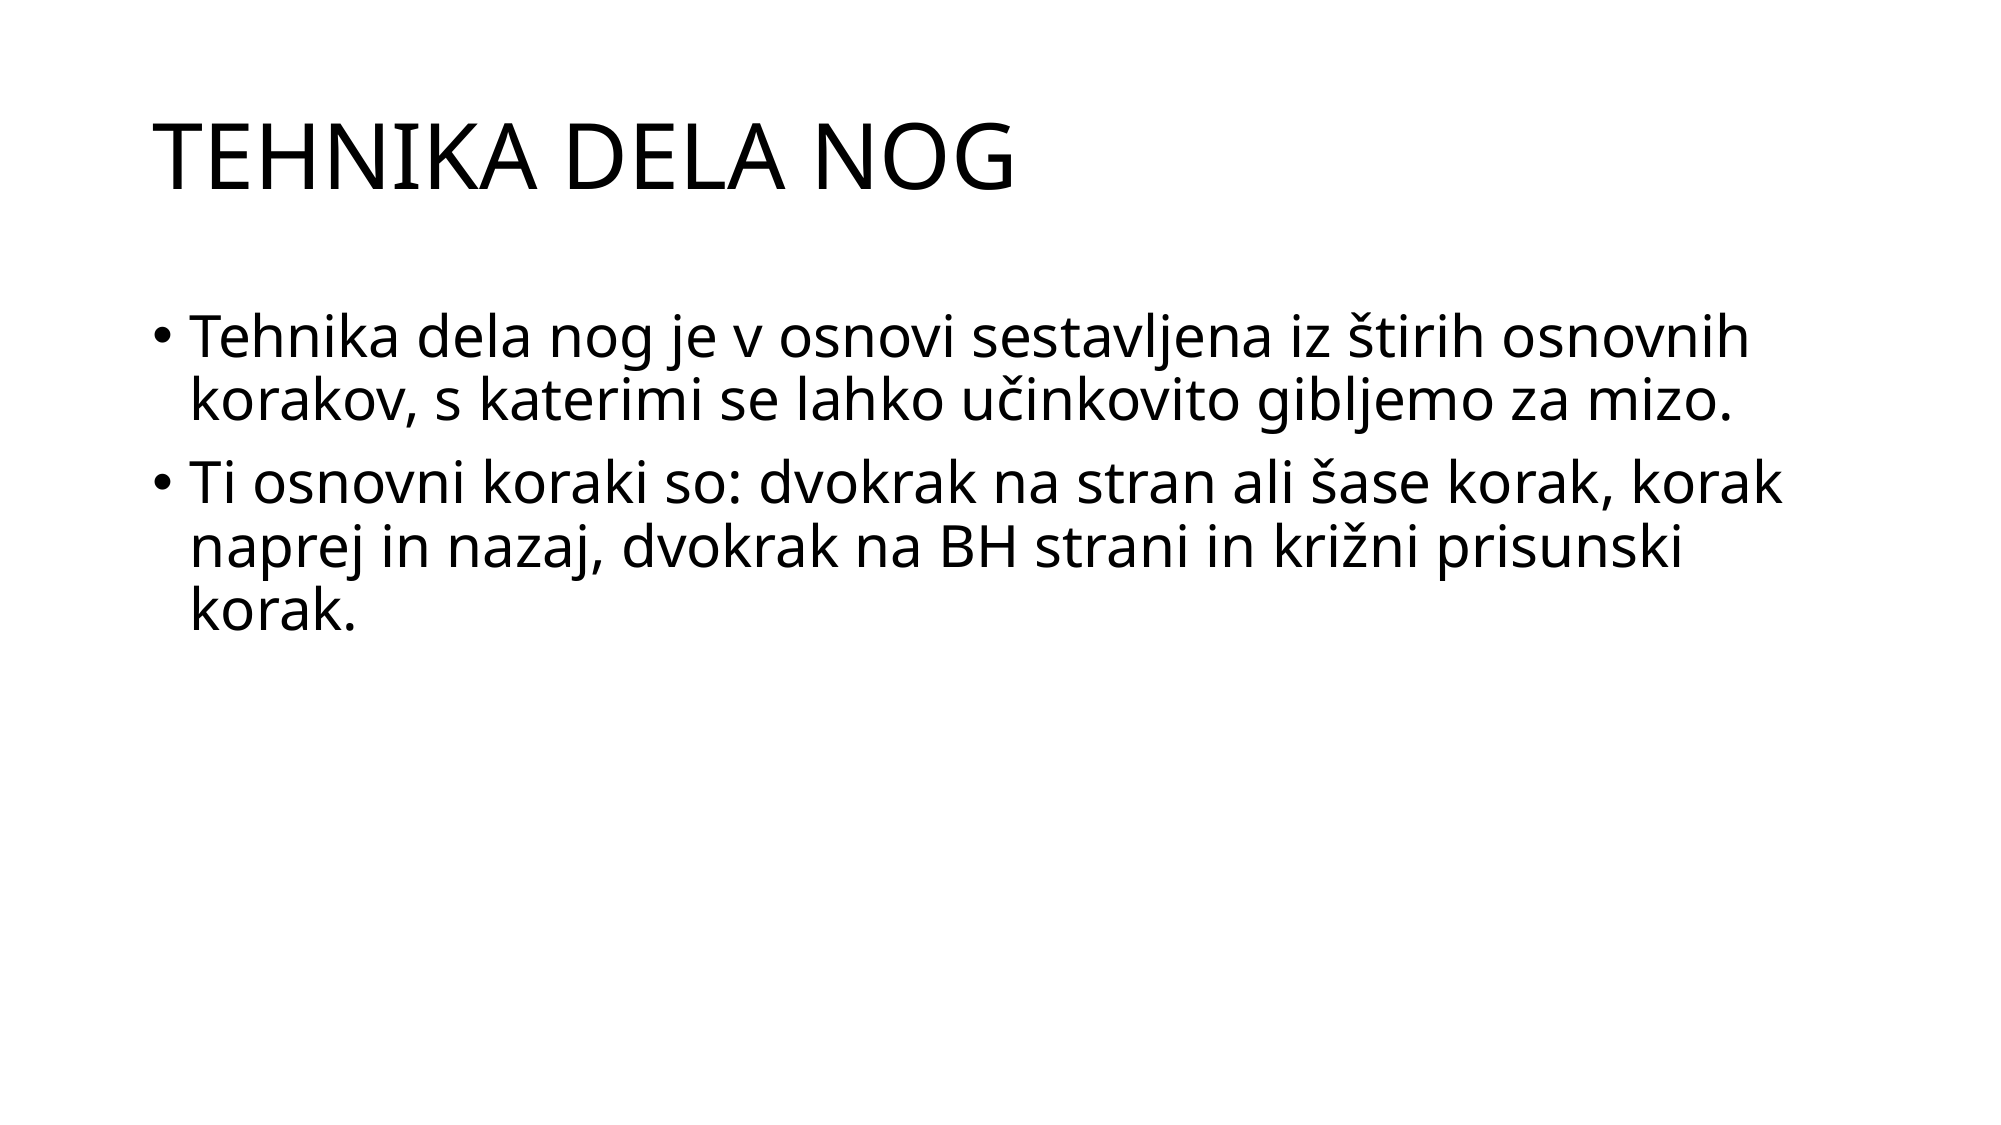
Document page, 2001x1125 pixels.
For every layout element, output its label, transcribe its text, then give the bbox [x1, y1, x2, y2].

title TEHNIKA DELA NOG [137, 51, 1863, 269]
list Tehnika dela nog je v osnovi sestavljena iz štirih osnovnih korakov, s katerimi se lahko učinkovito gibljemo za mizo. Ti osnovni koraki so: dvokrak na stran ali šase korak, korak naprej in nazaj, dvokrak na BH strani in križni prisunski korak. [137, 299, 1863, 1014]
